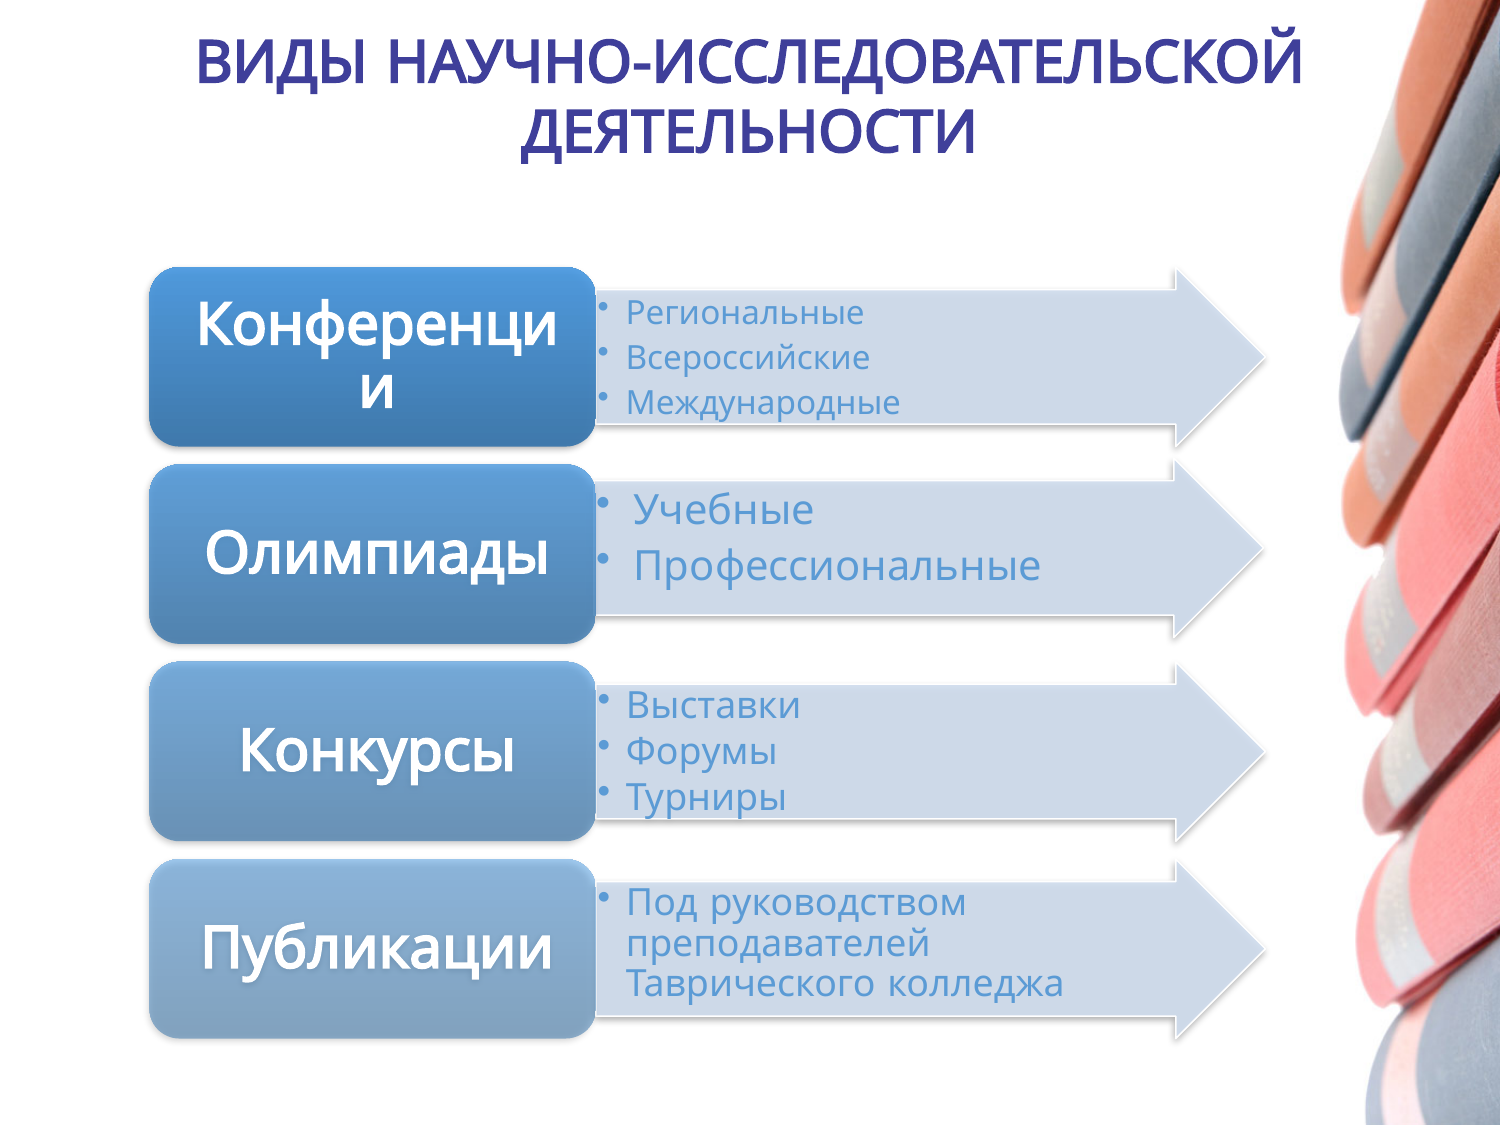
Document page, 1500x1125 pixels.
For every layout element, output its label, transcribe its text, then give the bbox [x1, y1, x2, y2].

title ВИДЫ НАУЧНО-ИССЛЕДОВАТЕЛЬСКОЙ ДЕЯТЕЛЬНОСТИ [75, 0, 1425, 188]
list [149, 266, 1266, 1039]
picture [0, 0, 1500, 1125]
